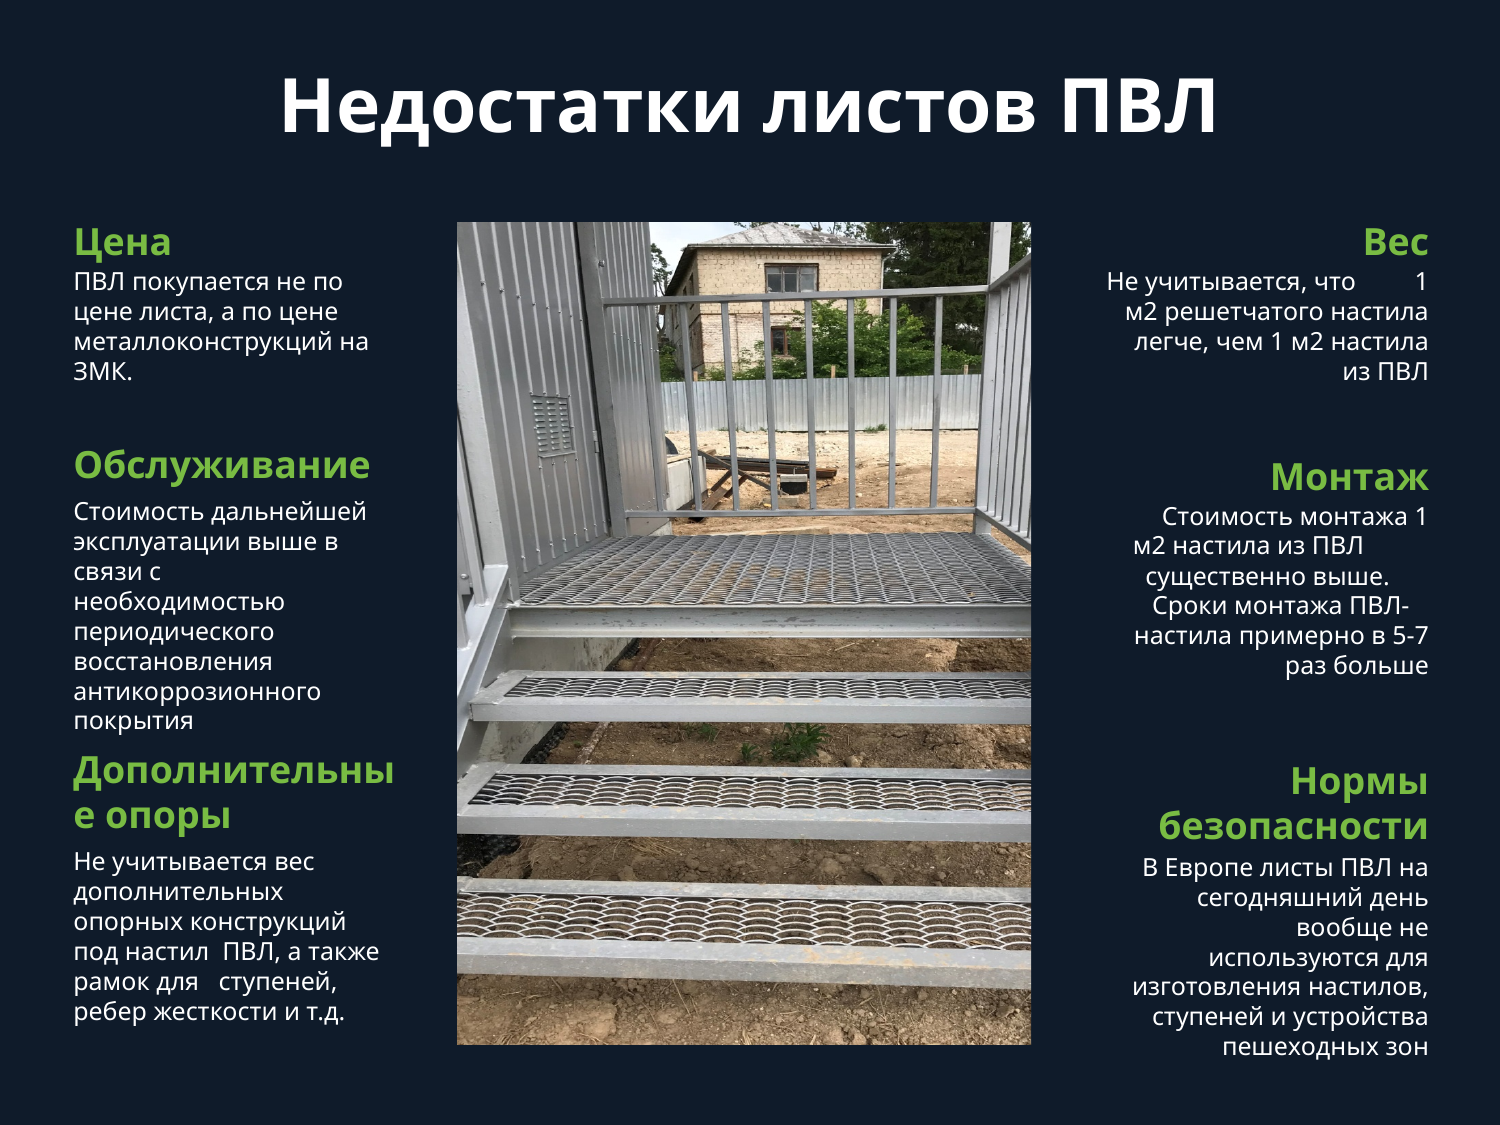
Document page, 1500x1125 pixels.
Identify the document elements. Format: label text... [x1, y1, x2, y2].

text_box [58, 210, 390, 395]
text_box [1113, 445, 1445, 690]
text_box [1113, 749, 1445, 1072]
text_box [58, 433, 390, 716]
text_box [58, 737, 413, 1036]
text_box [1089, 210, 1445, 395]
picture [456, 222, 1032, 1045]
list Недостатки листов ПВЛ [0, 39, 1500, 166]
